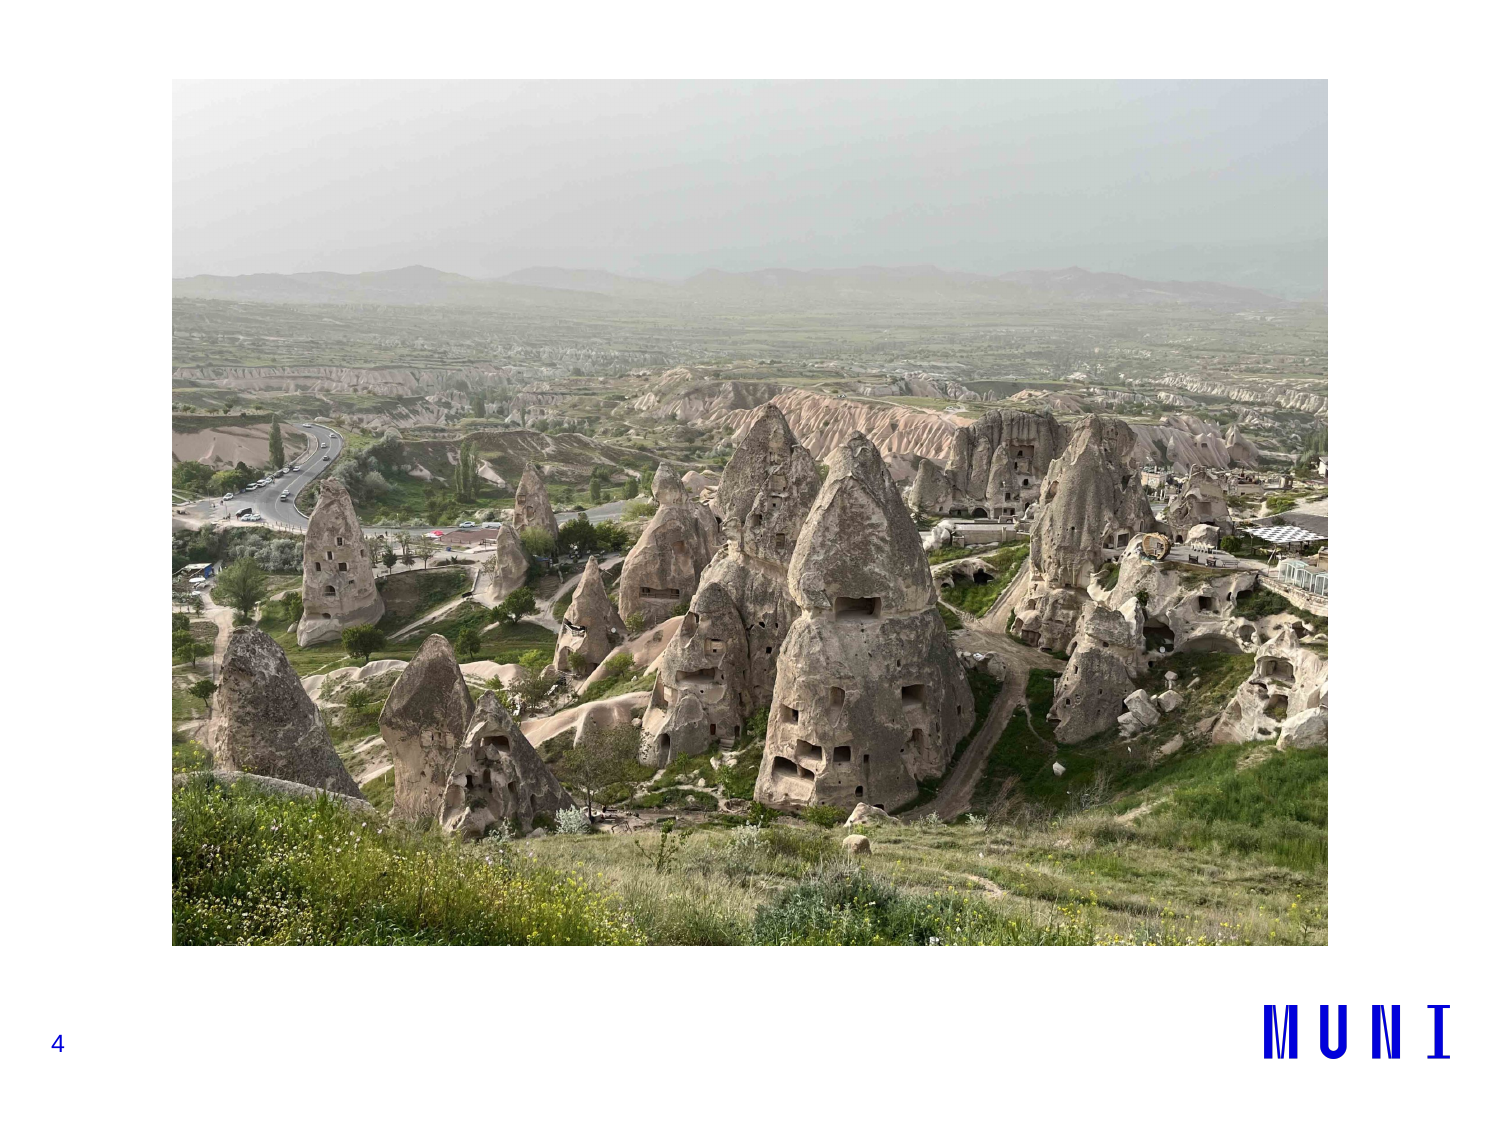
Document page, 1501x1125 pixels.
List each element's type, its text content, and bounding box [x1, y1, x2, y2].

slide_number 4 [50, 1021, 82, 1063]
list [172, 79, 1328, 946]
picture [1264, 1005, 1450, 1059]
